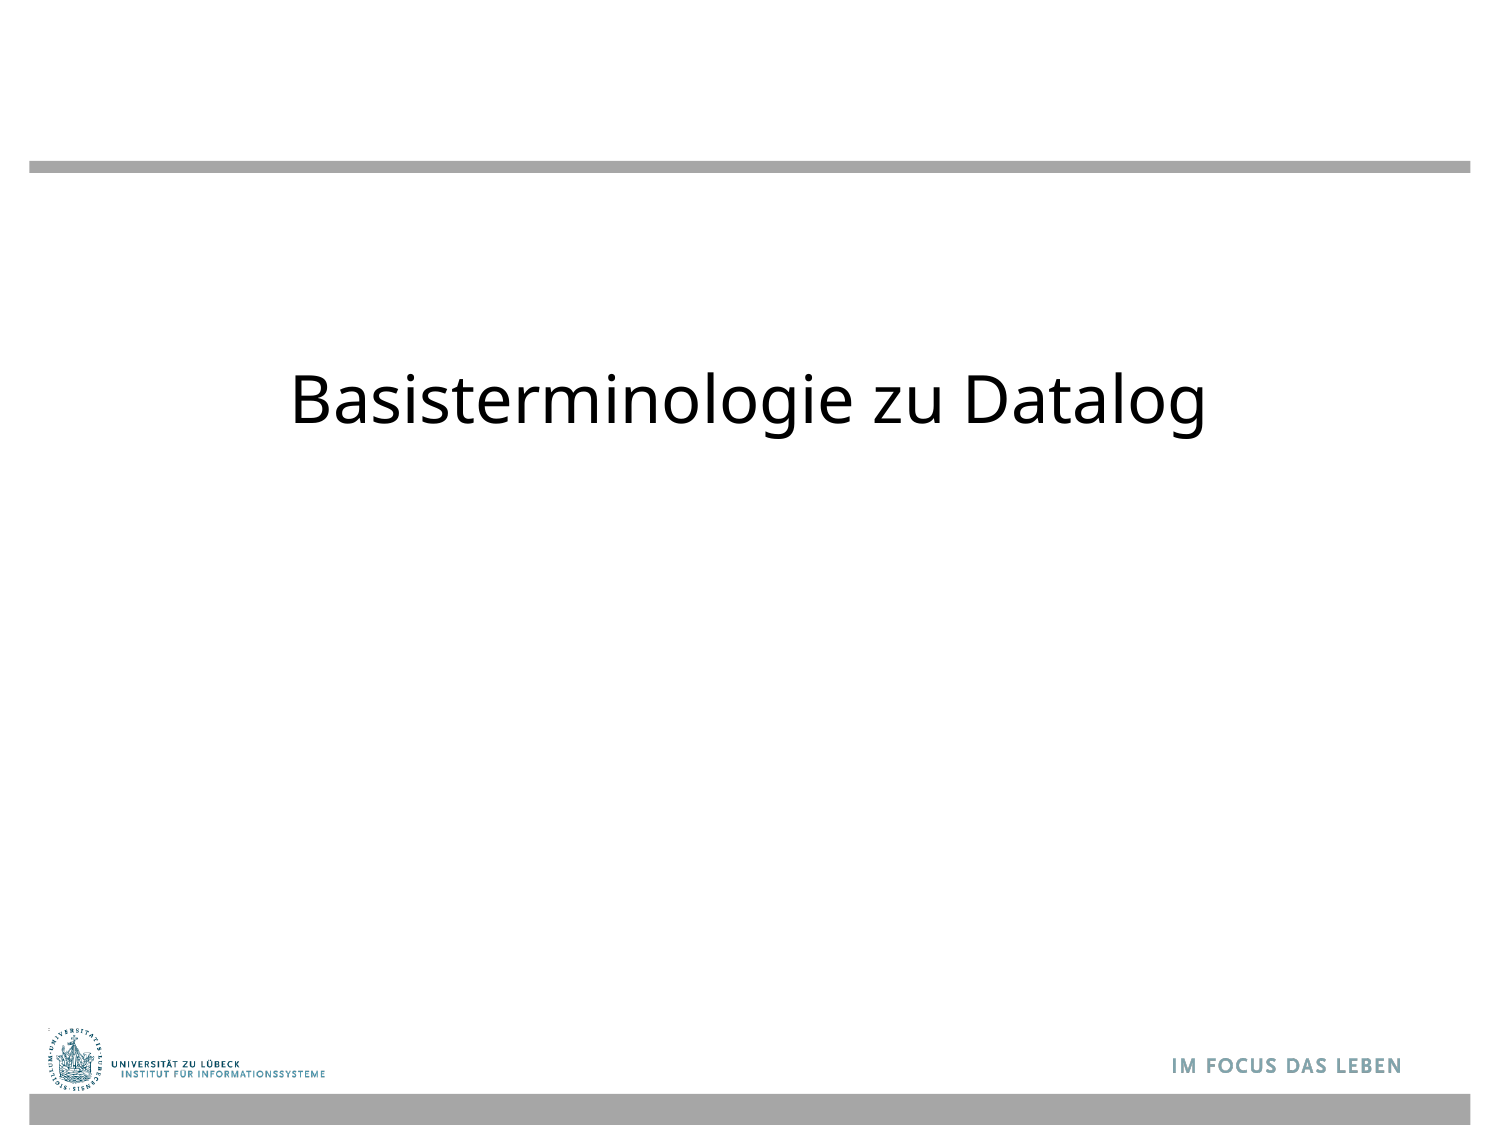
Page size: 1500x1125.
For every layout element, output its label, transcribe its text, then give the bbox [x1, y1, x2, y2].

picture [1173, 1058, 1400, 1073]
title Basisterminologie zu Datalog [112, 349, 1388, 591]
